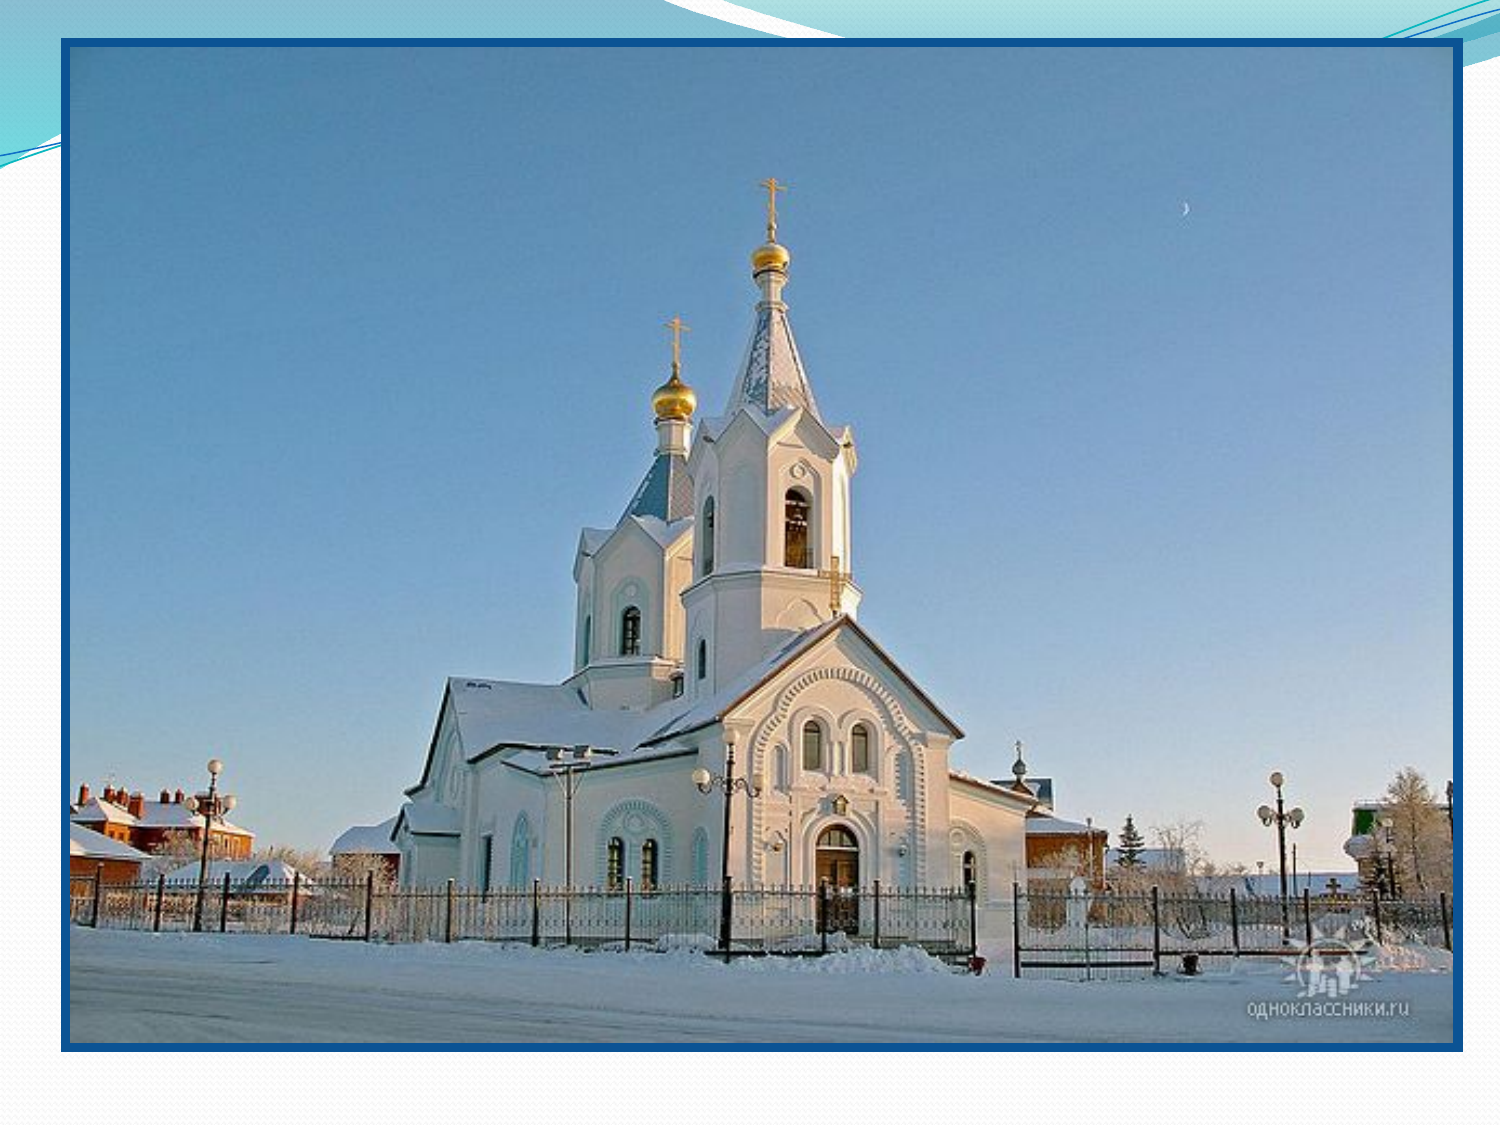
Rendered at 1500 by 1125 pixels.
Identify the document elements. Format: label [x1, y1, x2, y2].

picture [70, 46, 1454, 1044]
